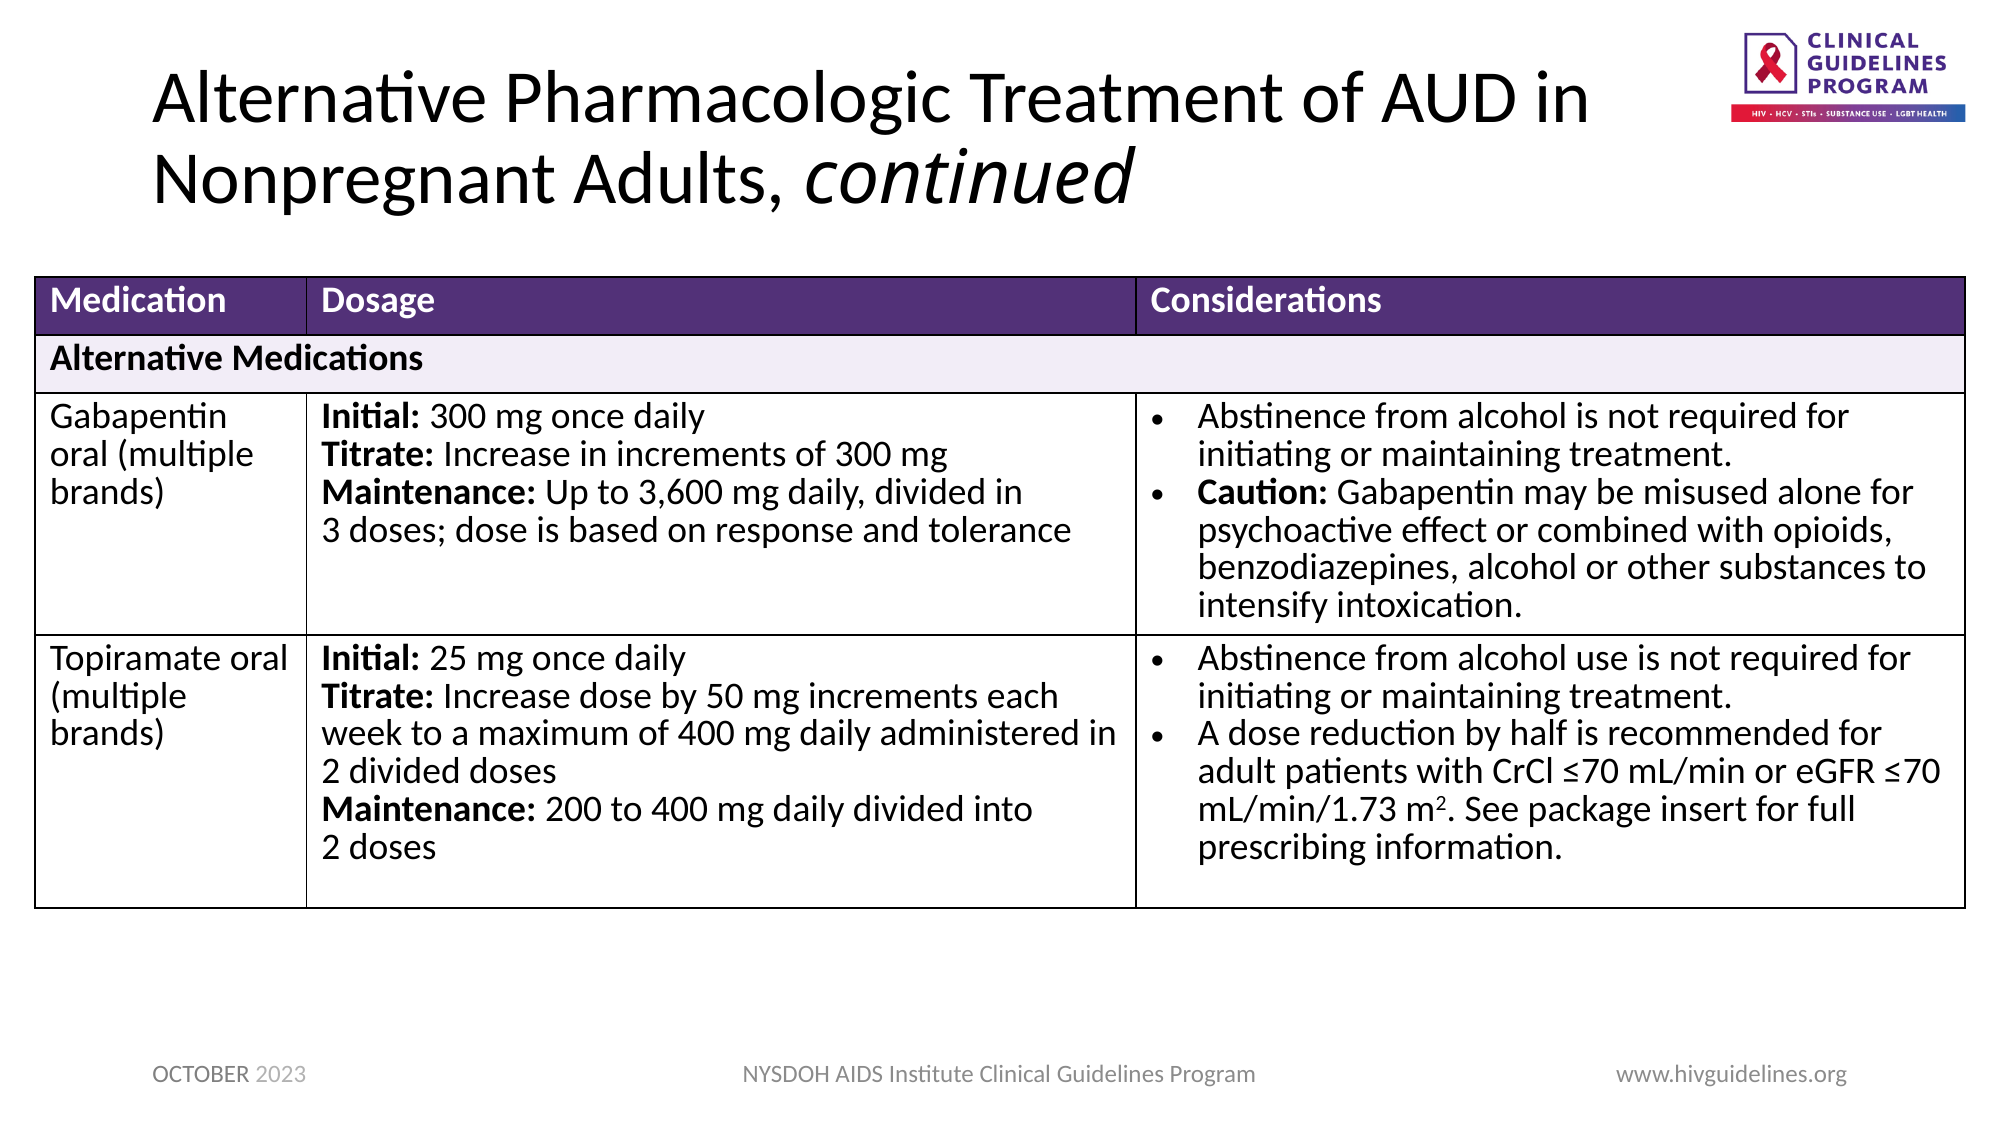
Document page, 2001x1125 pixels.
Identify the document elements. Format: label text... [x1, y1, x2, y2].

table_cell Abstinence from alcohol use is not required for initiating or maintaining treatment. A dose reduction by half is recommended for adult patients with CrCl ≤70 mL/min or eGFR ≤70 mL/min/1.73 m2. See package insert for full prescribing information. [1137, 636, 1964, 907]
table_cell Initial: 300 mg once daily Titrate: Increase in increments of 300 mg Maintenance: Up to 3,600 mg daily, divided in 3 doses; dose is based on response and tolerance [307, 394, 1135, 634]
picture [1731, 20, 1966, 122]
table_cell Initial: 25 mg once daily Titrate: Increase dose by 50 mg increments each week to a maximum of 400 mg daily administered in 2 divided doses Maintenance: 200 to 400 mg daily divided into 2 doses [307, 636, 1135, 907]
table_header Dosage [307, 278, 1135, 334]
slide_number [137, 1042, 588, 1103]
table_header Medication [36, 278, 306, 334]
table_cell Topiramate oral (multiple brands) [36, 636, 306, 907]
table_cell Alternative Medications [36, 336, 1964, 392]
footer NYSDOH AIDS Institute Clinical Guidelines Program [662, 1042, 1338, 1103]
table_cell Abstinence from alcohol is not required for initiating or maintaining treatment. Caution: Gabapentin may be misused alone for psychoactive effect or combined with opioids, benzodiazepines, alcohol or other substances to intensify intoxication. [1137, 394, 1964, 634]
slide_number www.hivguidelines.org [1412, 1042, 1863, 1103]
table_cell Gabapentin oral (multiple brands) [36, 394, 306, 634]
title Alternative Pharmacologic Treatment of AUD in Nonpregnant Adults, continued [137, 30, 1863, 248]
table_header Considerations [1137, 278, 1964, 334]
